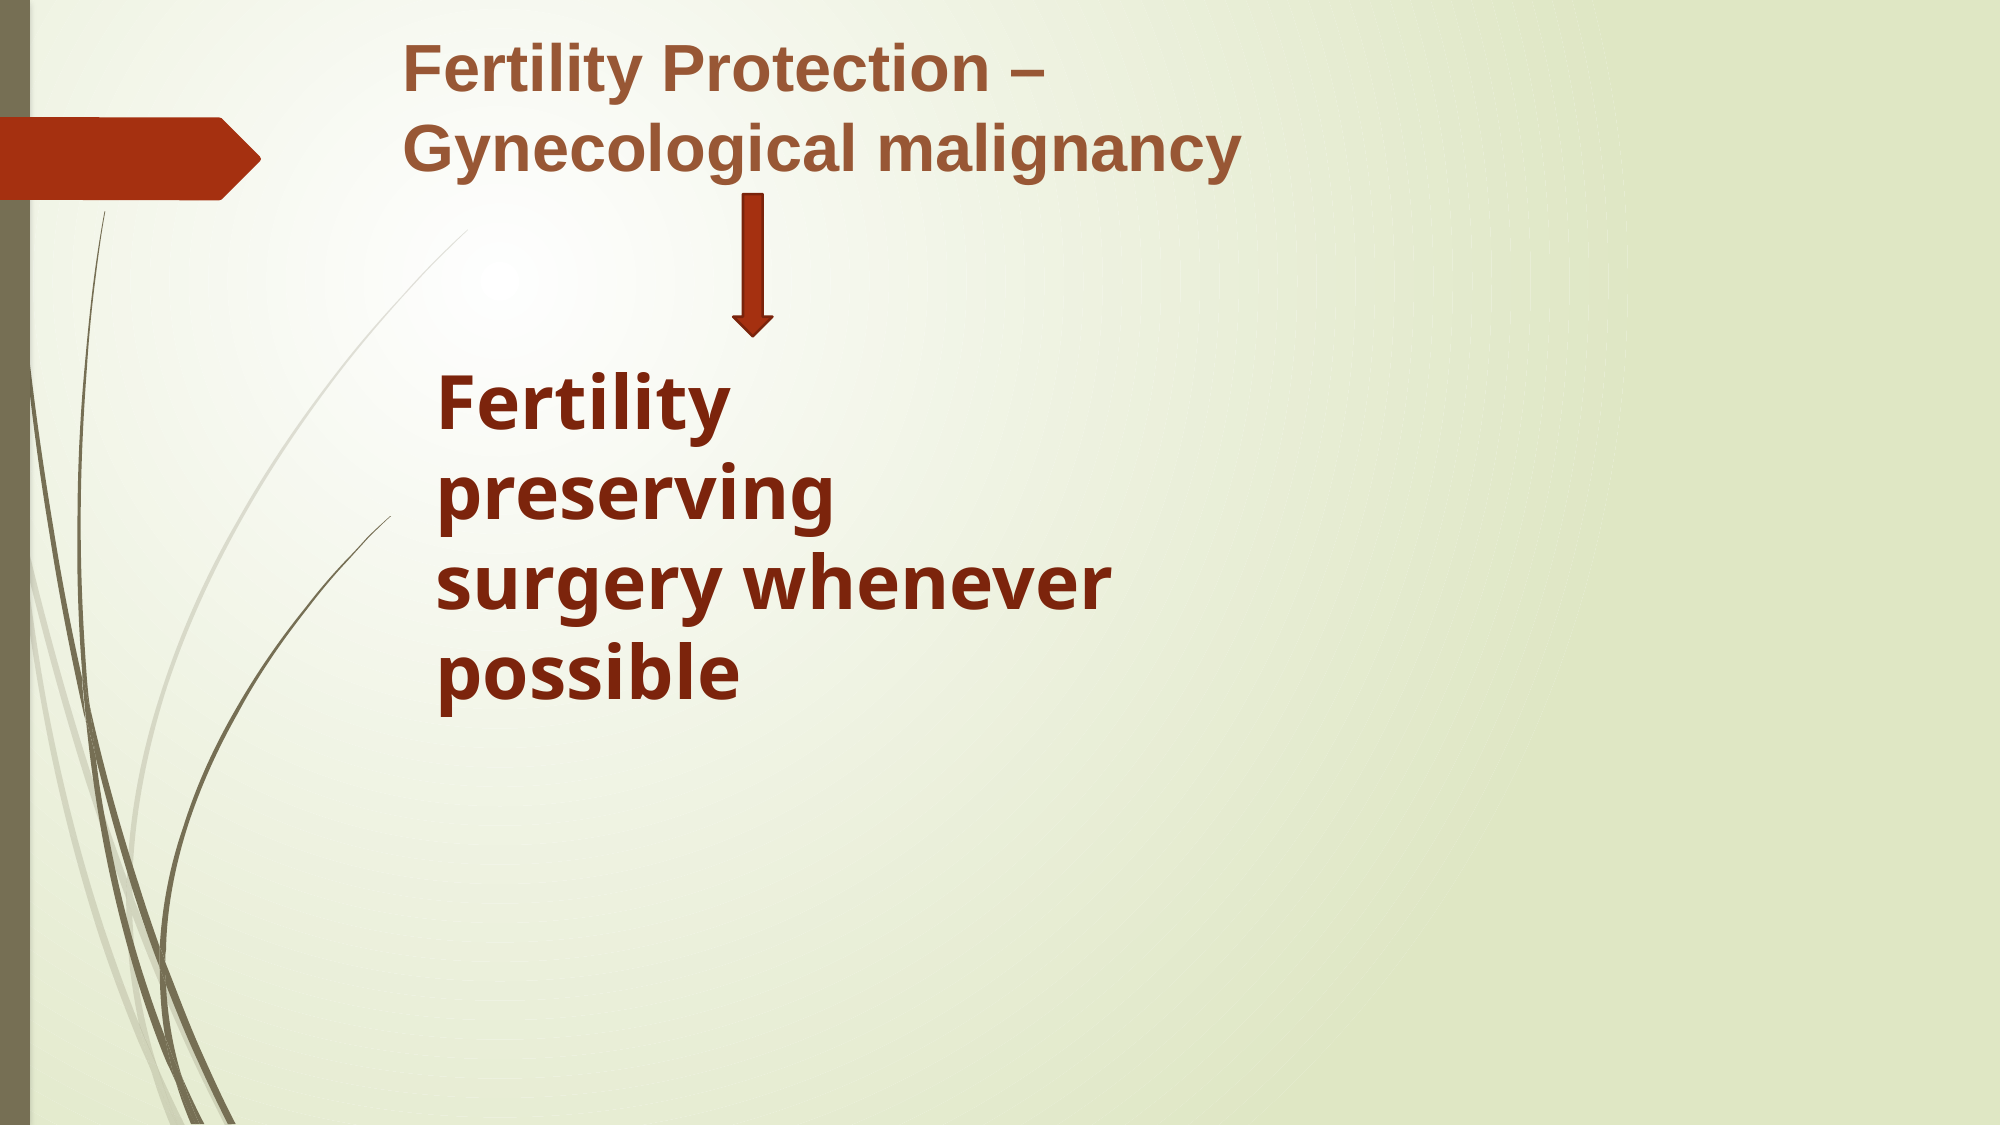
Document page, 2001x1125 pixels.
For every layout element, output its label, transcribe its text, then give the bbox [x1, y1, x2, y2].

text_box Fertility Protection – Gynecological malignancy [387, 17, 1388, 192]
text_box Fertility preserving surgery whenever possible [420, 347, 1160, 723]
text_box [731, 192, 774, 338]
